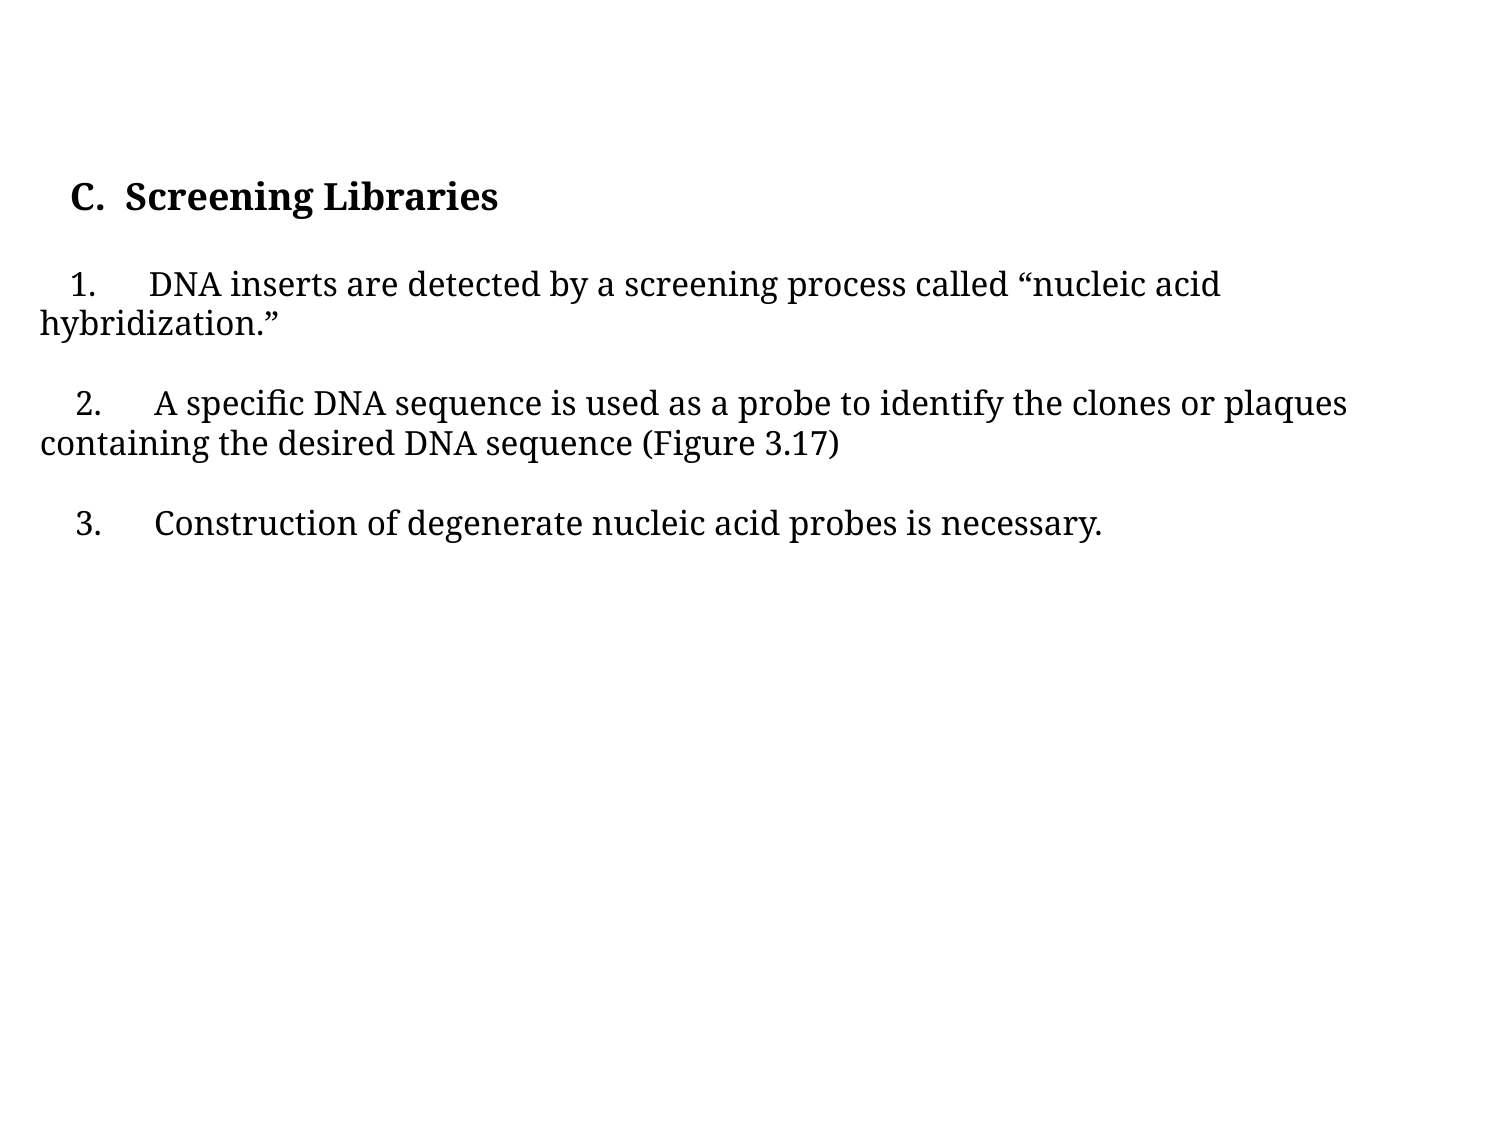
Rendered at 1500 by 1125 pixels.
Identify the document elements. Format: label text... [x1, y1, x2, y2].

text_box Screening Libraries 1. DNA inserts are detected by a screening process called “nucleic acid hybridization.” 2. A specific DNA sequence is used as a probe to identify the clones or plaques containing the desired DNA sequence (Figure 3.17) 3. Construction of degenerate nucleic acid probes is necessary. [24, 165, 1438, 630]
